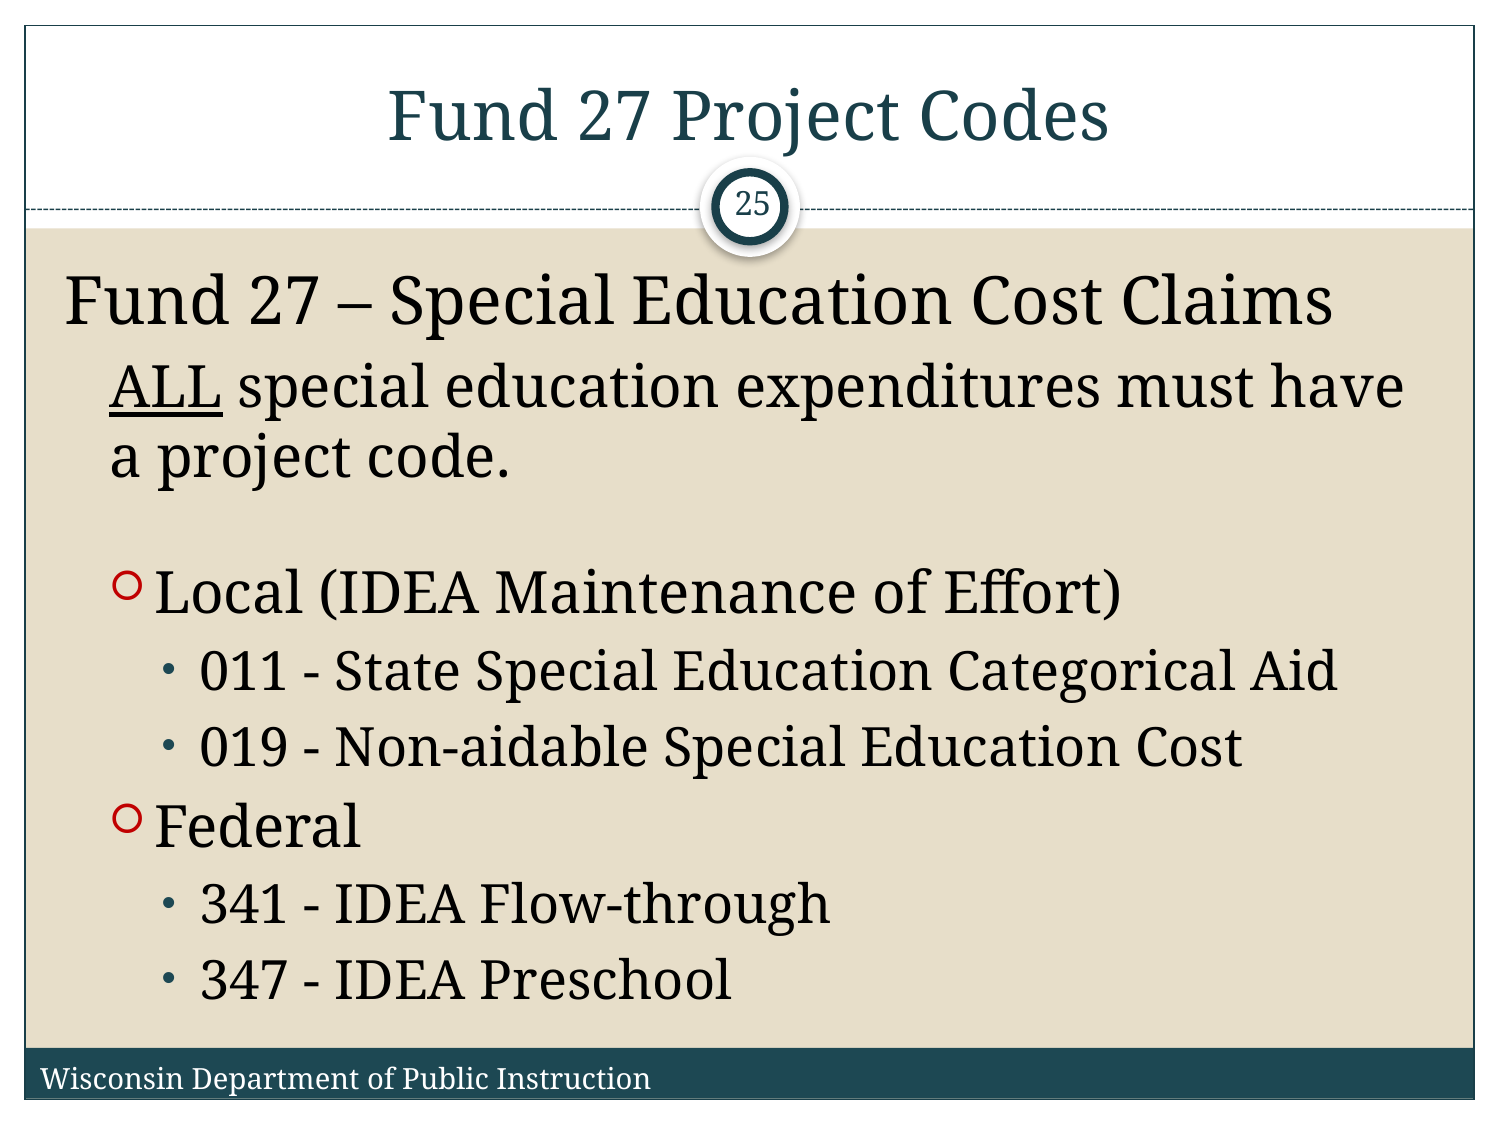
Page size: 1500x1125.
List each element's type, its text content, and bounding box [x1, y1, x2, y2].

text_box Wisconsin Department of Public Instruction [24, 1052, 725, 1125]
slide_number 25 [715, 168, 791, 241]
list Fund 27 – Special Education Cost Claims ALL special education expenditures must have a project code. Local (IDEA Maintenance of Effort) 011 - State Special Education Categorical Aid 019 - Non-aidable Special Education Cost Federal 341 - IDEA Flow-through 347 - IDEA Preschool [49, 250, 1445, 1050]
title Fund 27 Project Codes [49, 37, 1450, 162]
